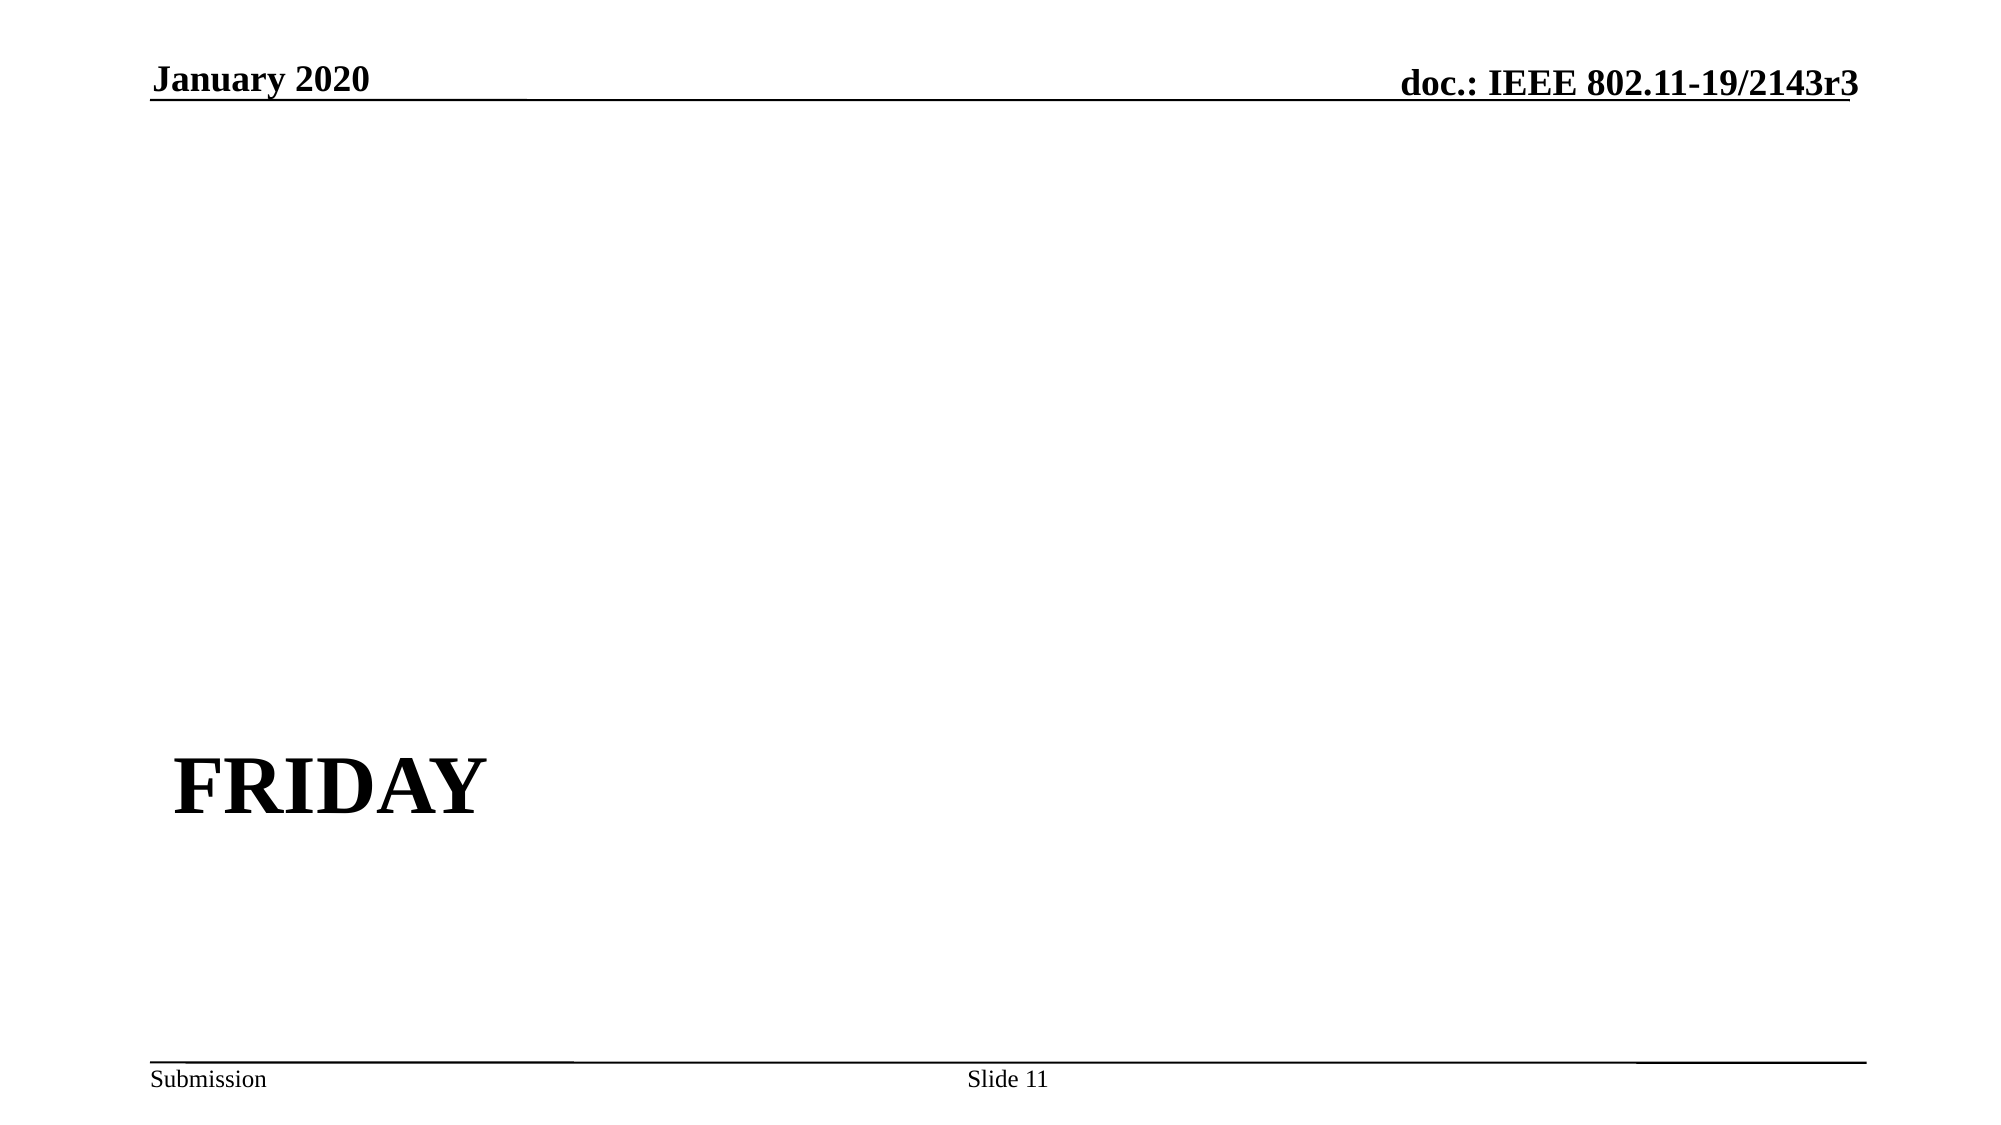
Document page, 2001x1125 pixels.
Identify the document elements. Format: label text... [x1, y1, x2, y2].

slide_number Slide 11 [950, 1061, 1067, 1123]
title Friday [157, 722, 1859, 947]
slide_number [152, 54, 563, 100]
